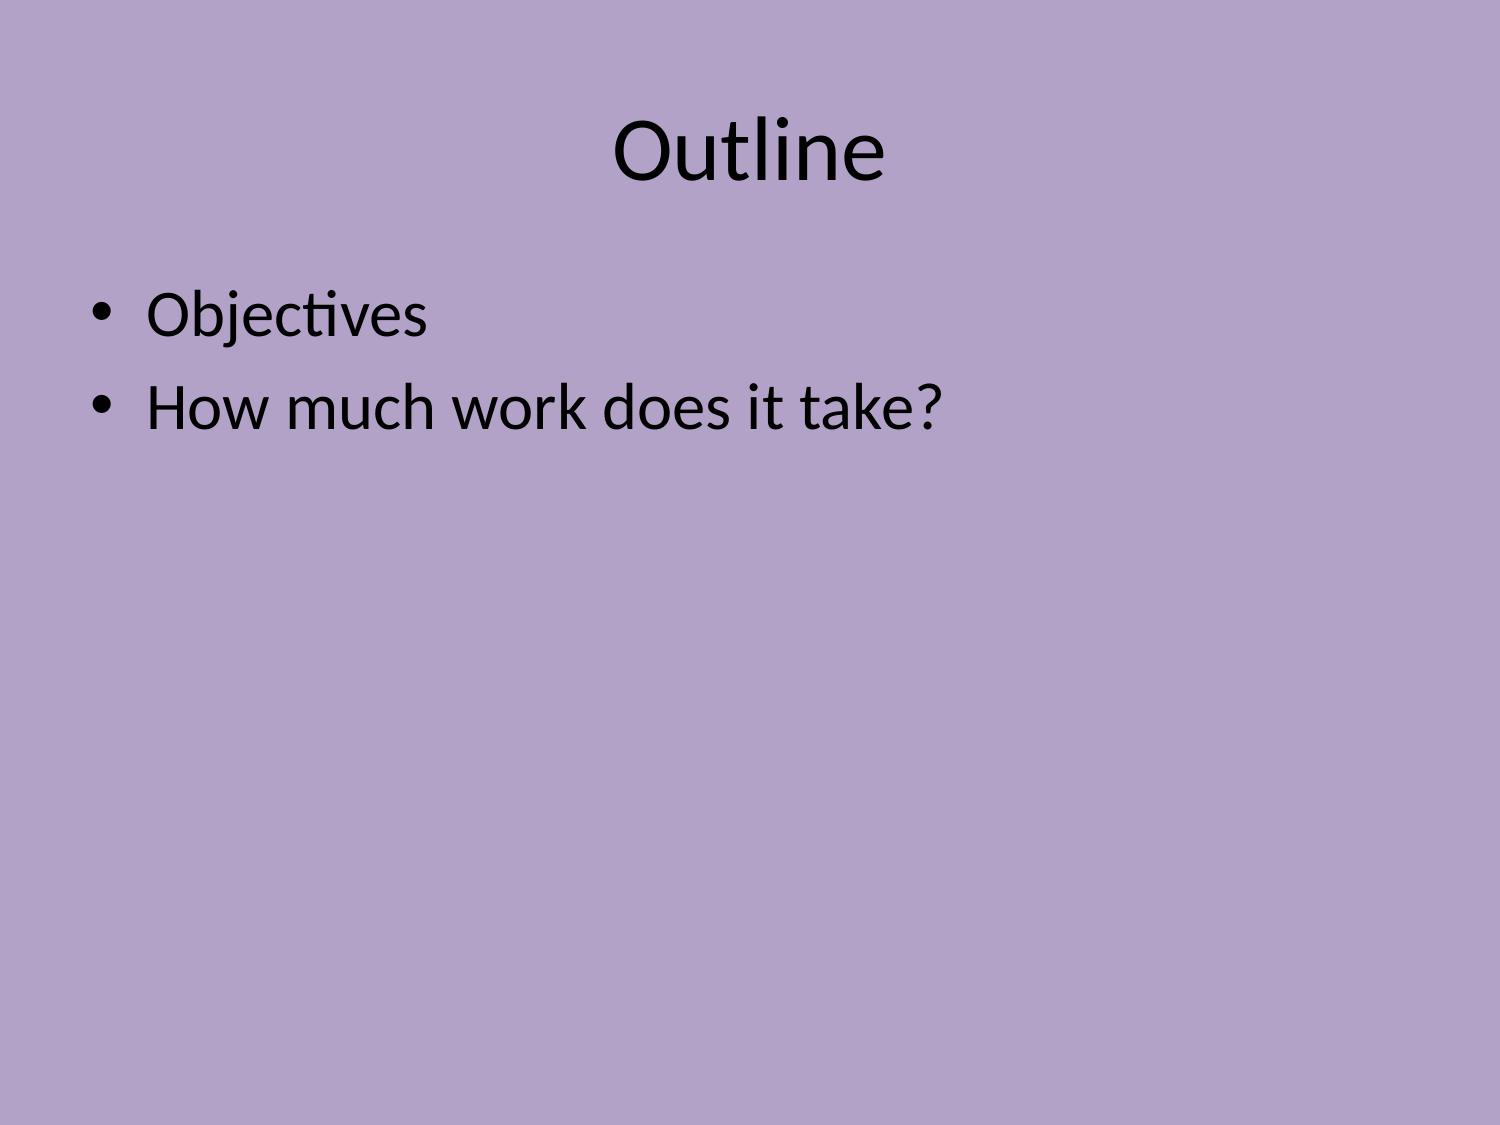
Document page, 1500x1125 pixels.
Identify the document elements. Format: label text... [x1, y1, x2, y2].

list Objectives How much work does it take? [75, 262, 1425, 1005]
title Outline [75, 50, 1425, 238]
